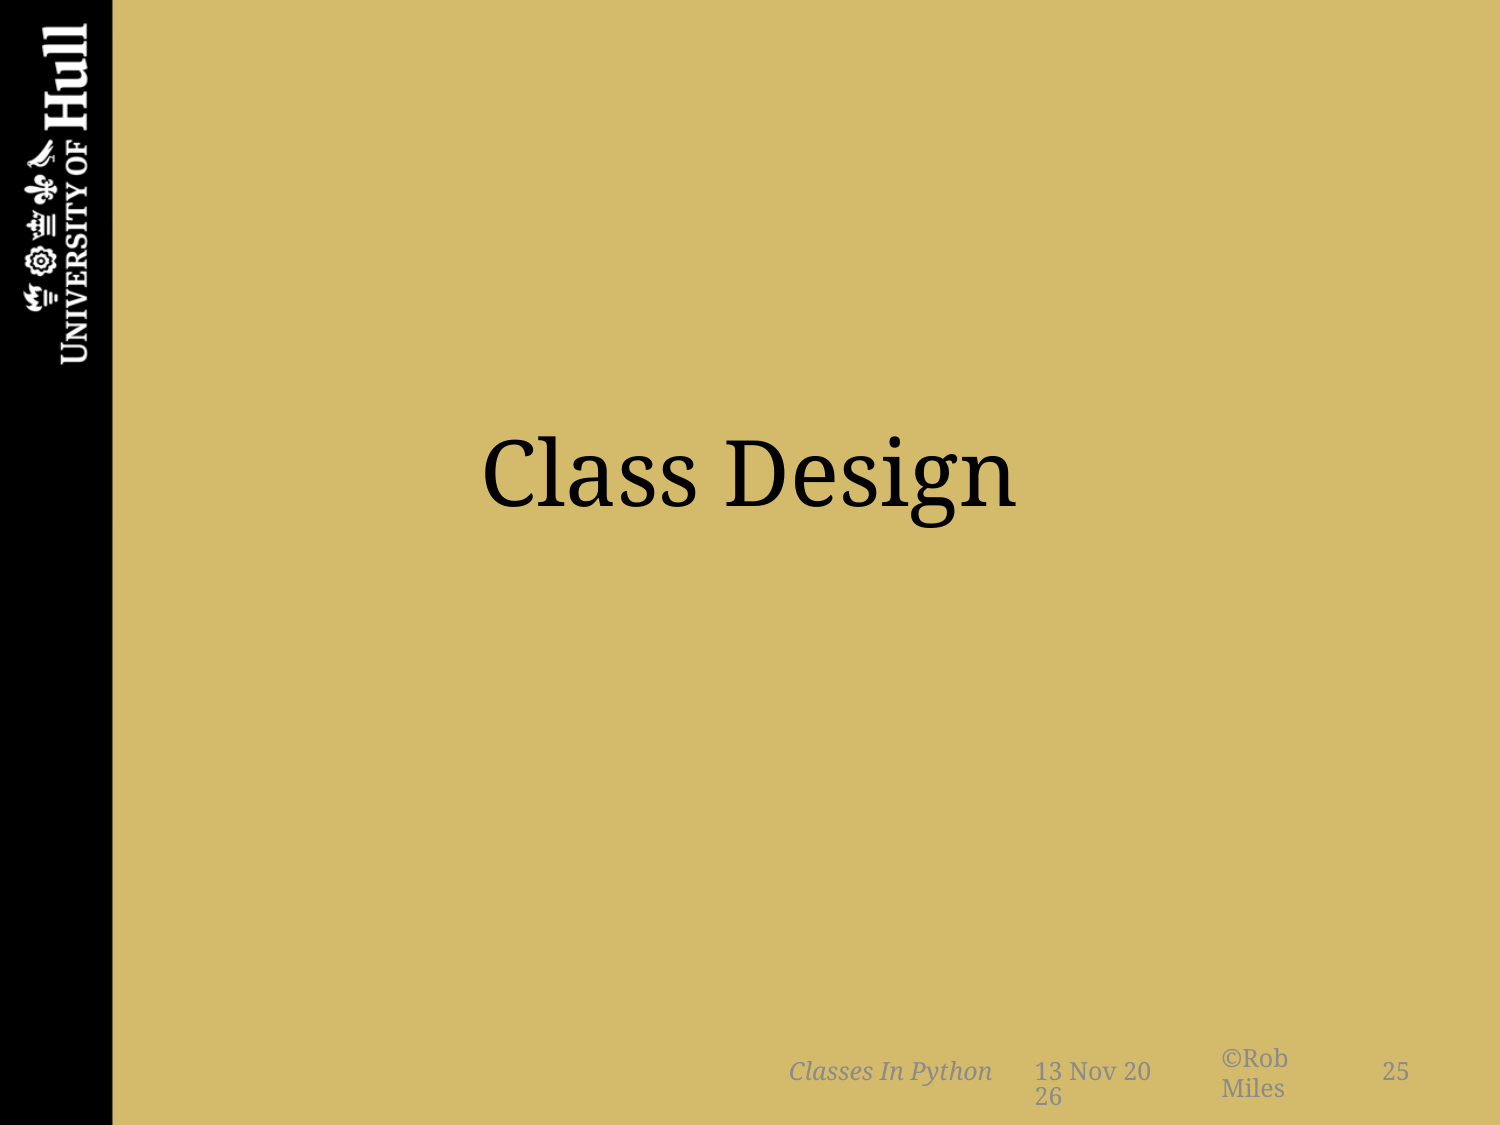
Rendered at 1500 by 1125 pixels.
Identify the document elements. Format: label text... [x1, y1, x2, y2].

footer Classes In Python [70, 1042, 1008, 1103]
picture [0, 0, 1500, 1125]
slide_number 25 [1335, 1042, 1425, 1103]
title Class Design [112, 349, 1388, 591]
slide_number 3-Mar-14 [1019, 1042, 1172, 1103]
